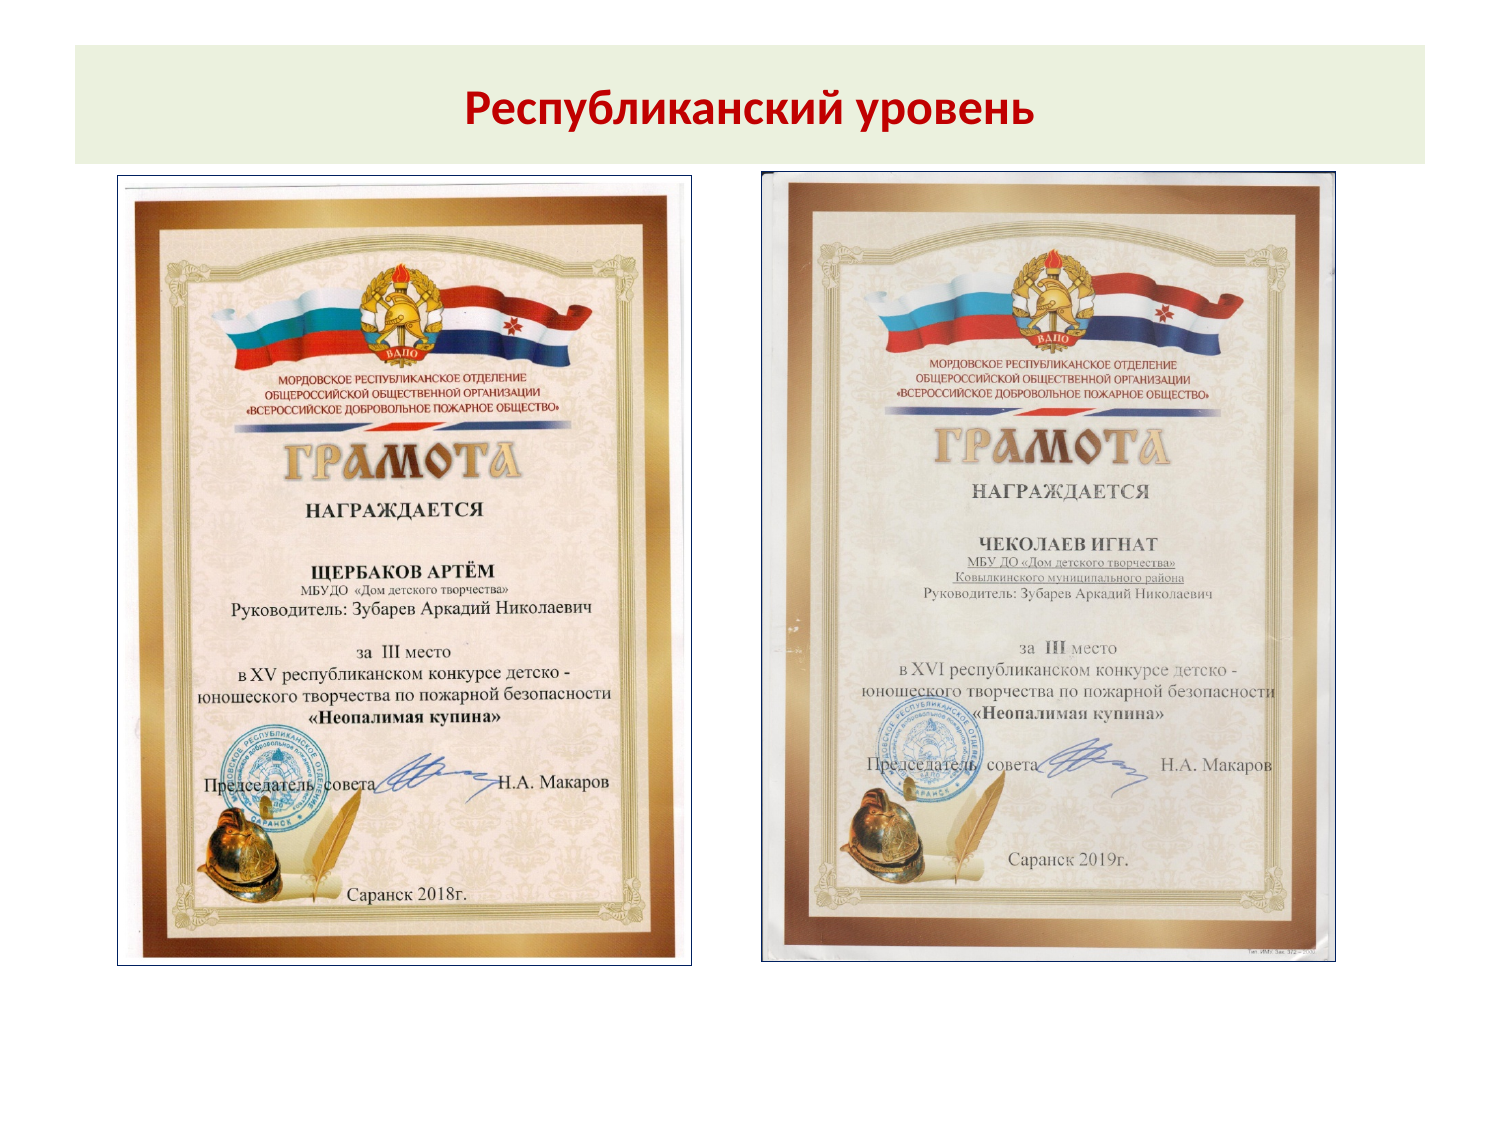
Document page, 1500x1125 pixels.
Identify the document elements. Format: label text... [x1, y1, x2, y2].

picture [761, 171, 1337, 962]
title Республиканский уровень [75, 45, 1425, 164]
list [116, 175, 692, 966]
